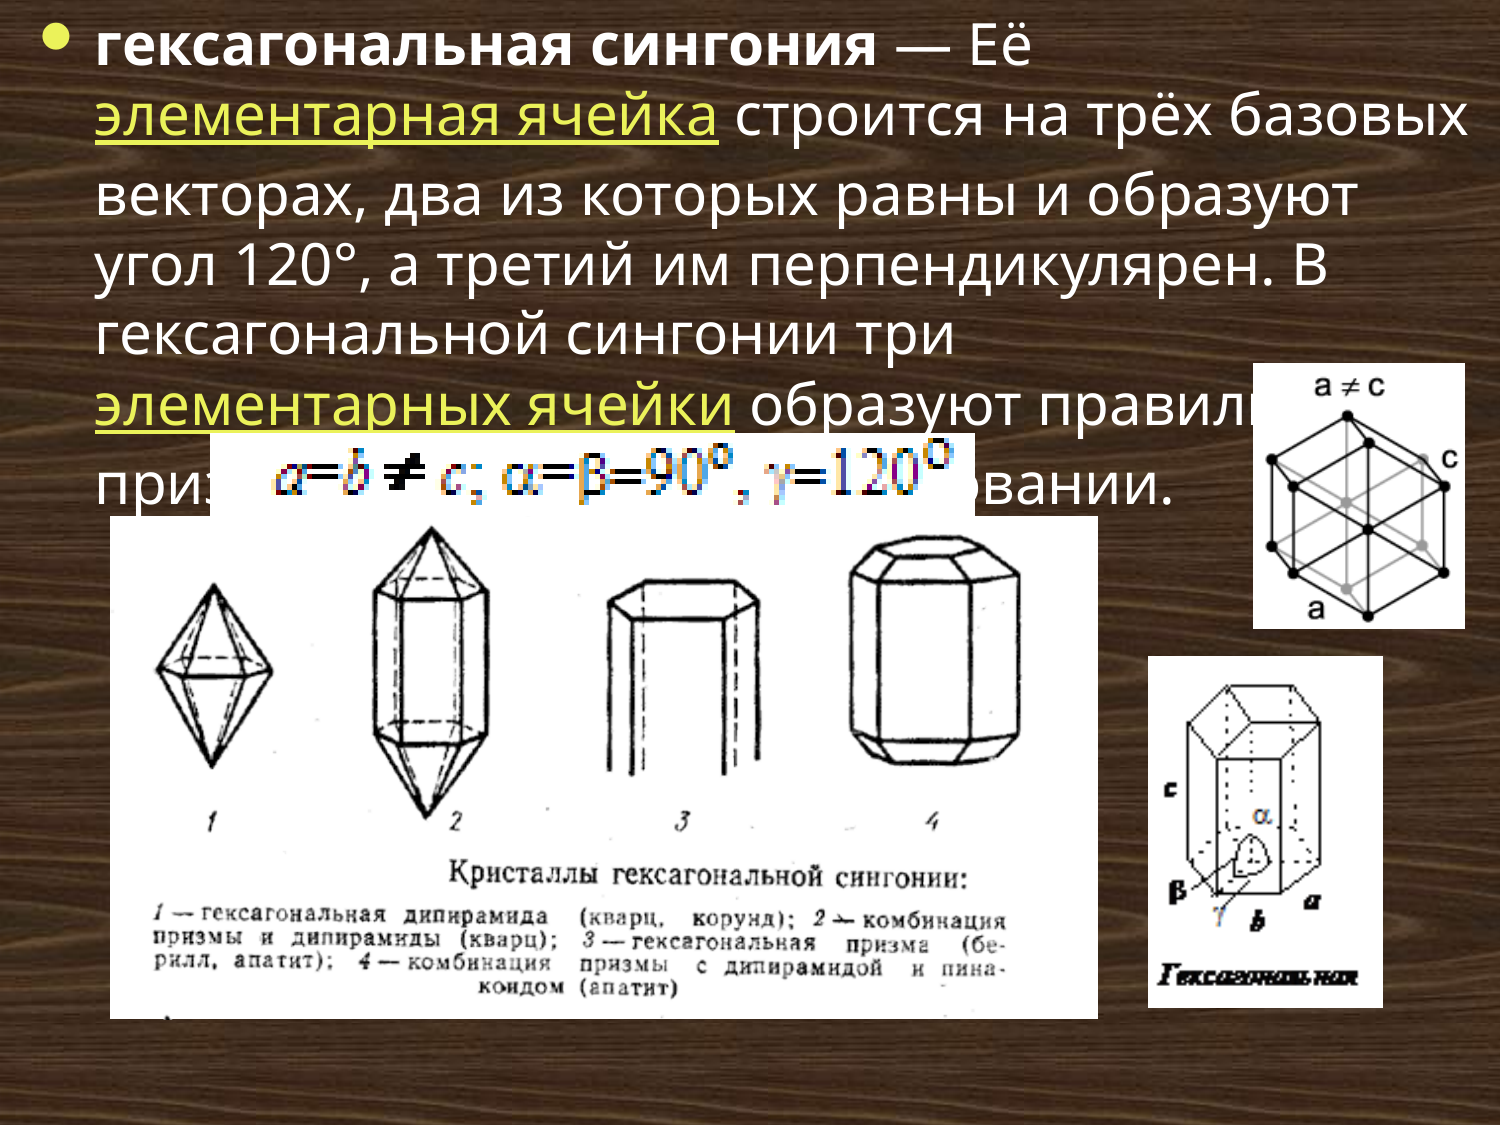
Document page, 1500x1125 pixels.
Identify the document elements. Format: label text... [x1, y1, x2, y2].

list гексагональная сингония — Её элементарная ячейка строится на трёх базовых векторах, два из которых равны и образуют угол 120°, а третий им перпендикулярен. В гексагональной сингонии три элементарных ячейки образуют правильную призму на шестигранном основании. [23, 0, 1500, 1006]
picture [1253, 362, 1466, 630]
picture [0, 0, 1500, 1125]
